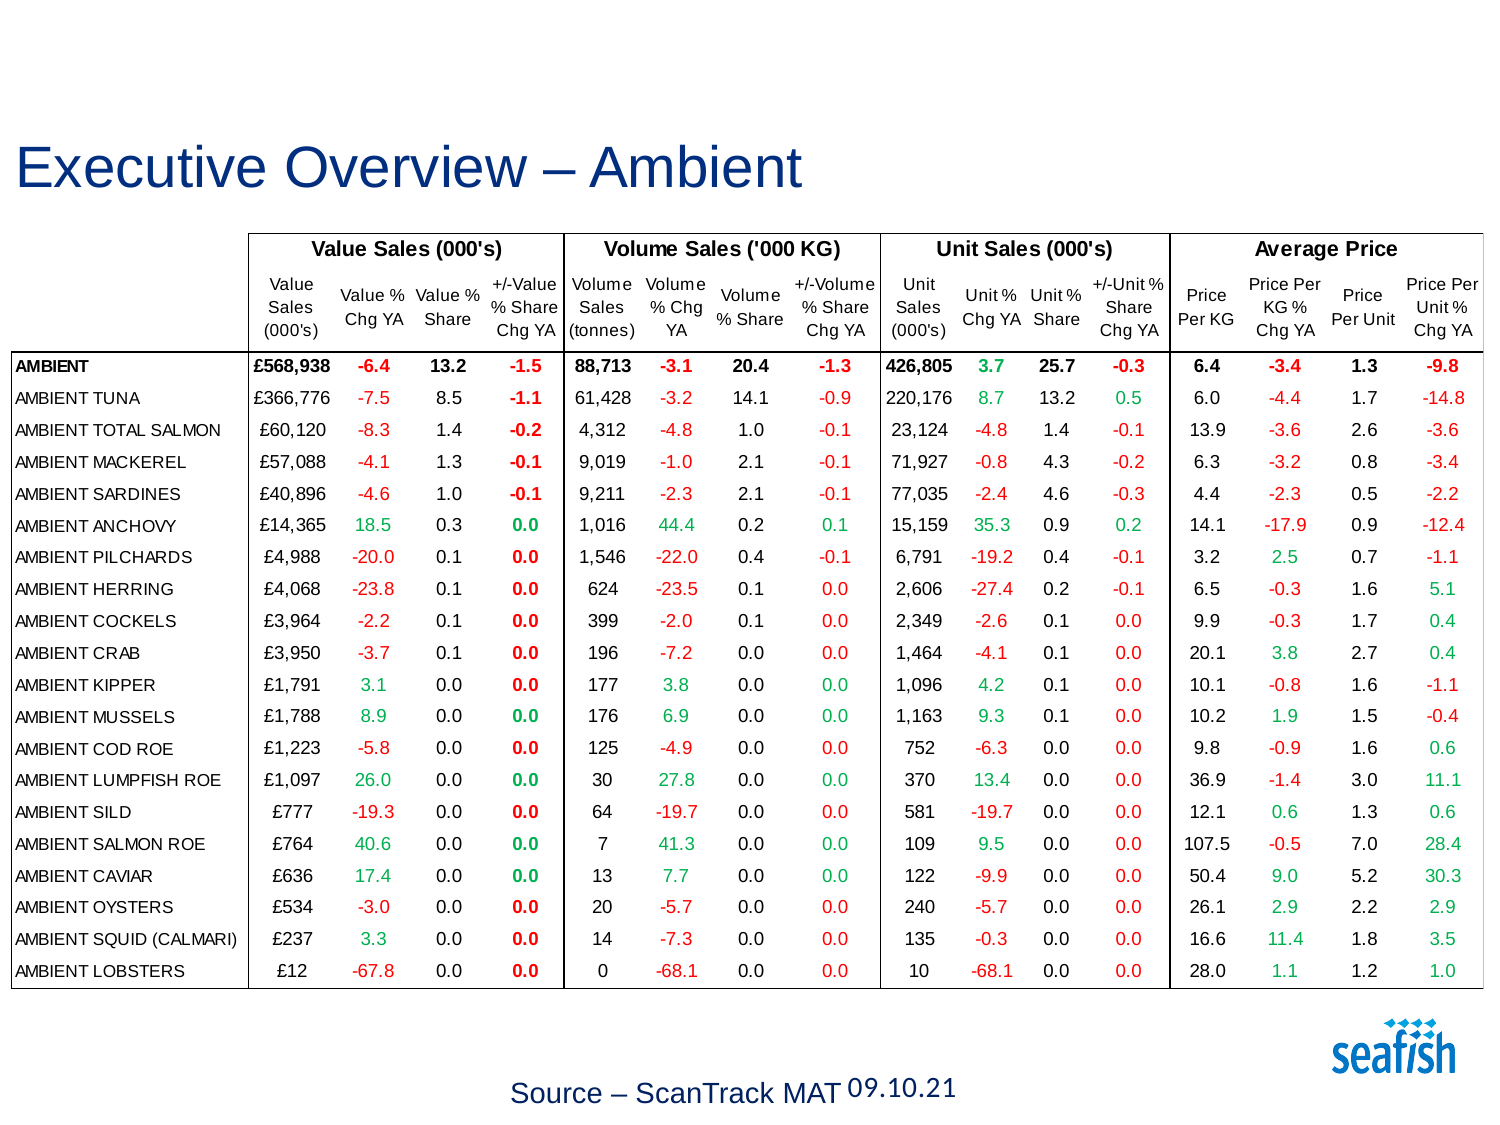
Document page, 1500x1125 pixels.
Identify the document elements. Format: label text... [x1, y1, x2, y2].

picture [841, 1071, 1006, 1113]
picture [10, 232, 1485, 990]
text_box Source – ScanTrack MAT [0, 1067, 857, 1117]
picture [1332, 1018, 1455, 1074]
picture [1407, 1018, 1417, 1022]
text_box Executive Overview – Ambient [0, 116, 1419, 212]
